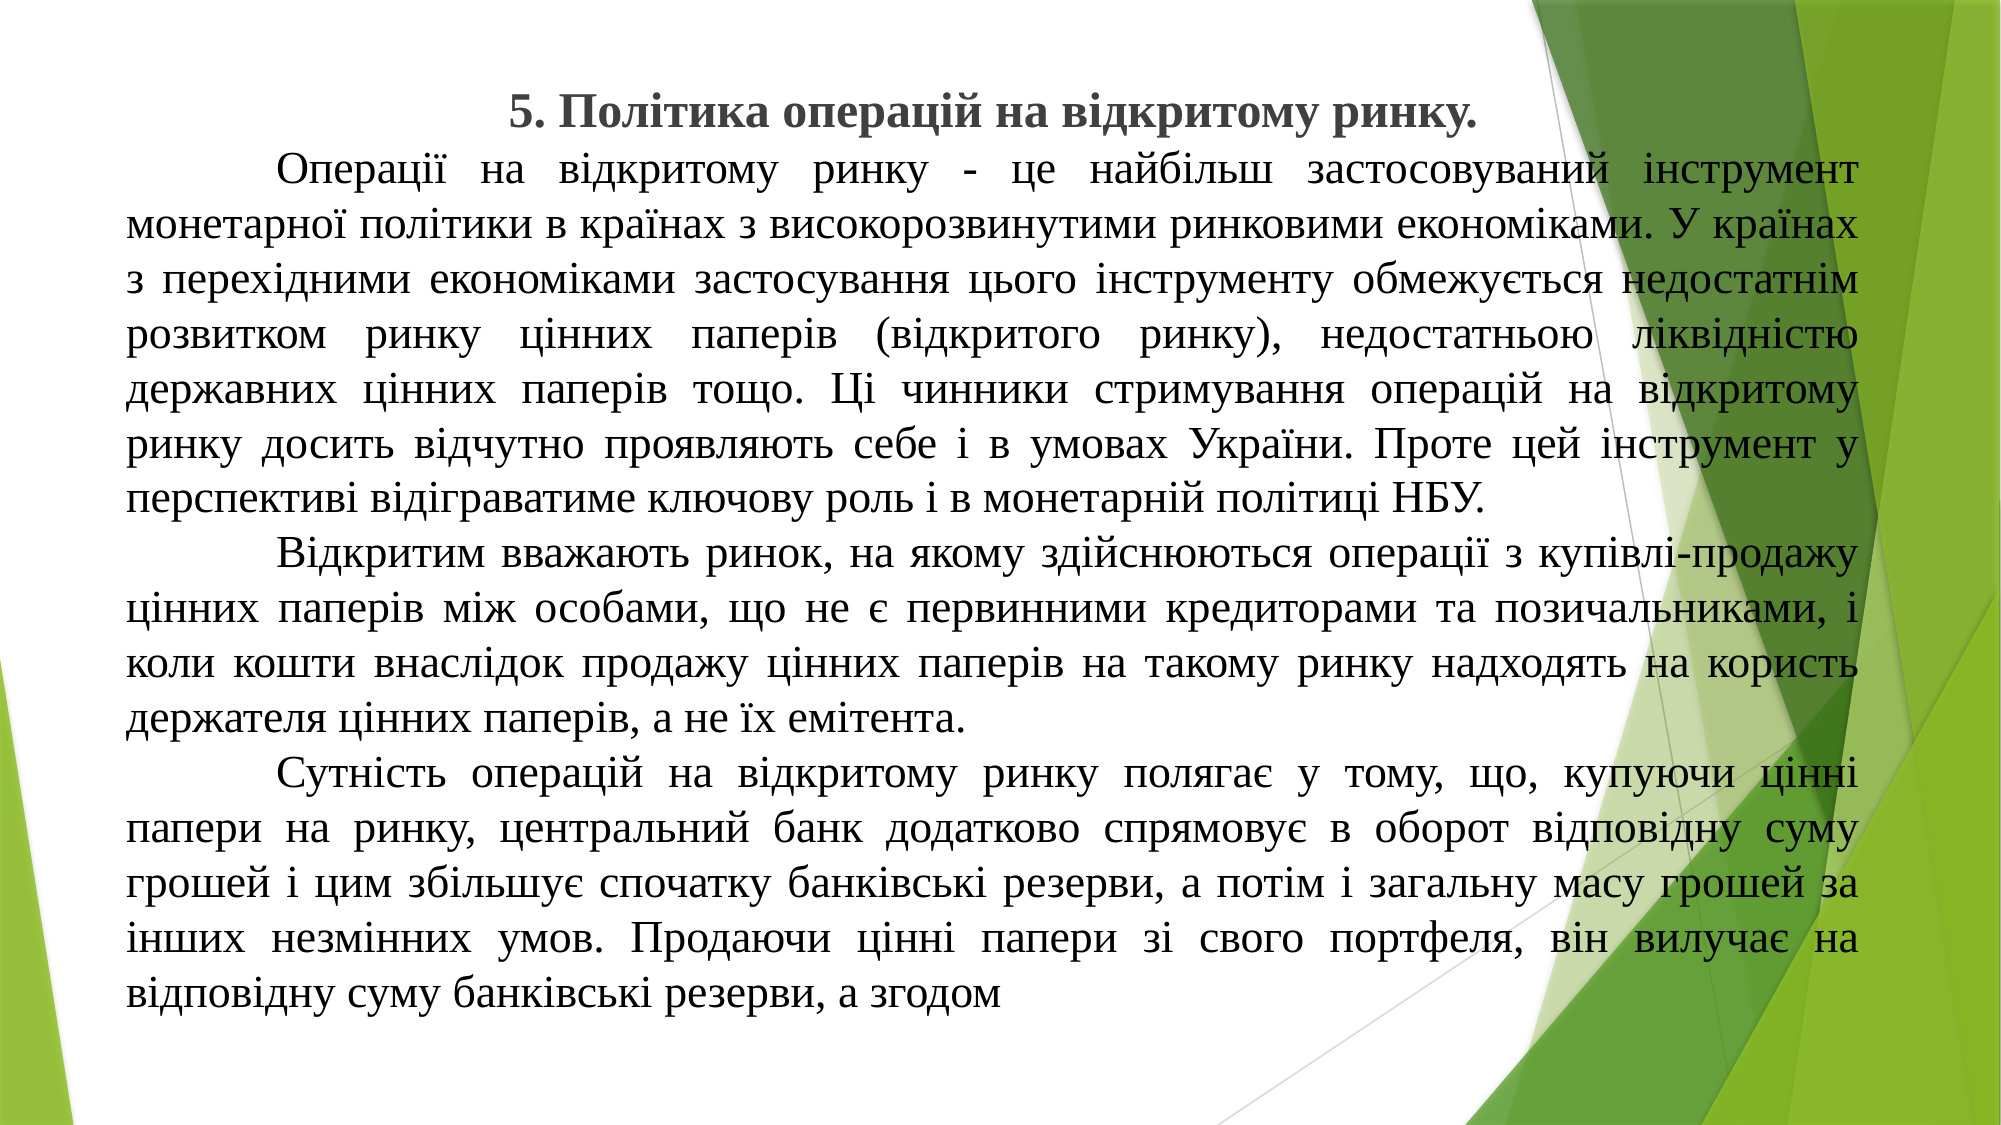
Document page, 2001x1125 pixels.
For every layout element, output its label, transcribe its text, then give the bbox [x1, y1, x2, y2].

list 5. Політика операцій на відкритому ринку. Операції на відкритому ринку - це найбільш застосовуваний інструмент монетарної політики в країнах з високорозвинутими ринковими економіками. У країнах з перехідними економіками застосування цього інструменту обмежується недостатнім розвитком ринку цінних паперів (відкритого ринку), недостатньою ліквідністю державних цінних паперів тощо. Ці чинники стримування операцій на відкритому ринку досить відчутно проявляють себе і в умовах України. Проте цей інструмент у перспективі відіграватиме ключову роль і в монетарній політиці НБУ. Відкритим вважають ринок, на якому здійснюються операції з купівлі-продажу цінних паперів між особами, що не є первинними кредиторами та позичальниками, і коли кошти внаслідок продажу цінних паперів на такому ринку надходять на користь держателя цінних паперів, а не їх емітента. Сутність операцій на відкритому ринку полягає у тому, що, купуючи цінні папери на ринку, центральний банк додатково спрямовує в оборот відповідну суму грошей і цим збільшує спочатку банківські резерви, а потім і загальну масу грошей за інших незмінних умов. Продаючи цінні папери зі свого портфеля, він вилучає на відповідну суму банківські резерви, а згодом [111, 69, 1876, 1049]
